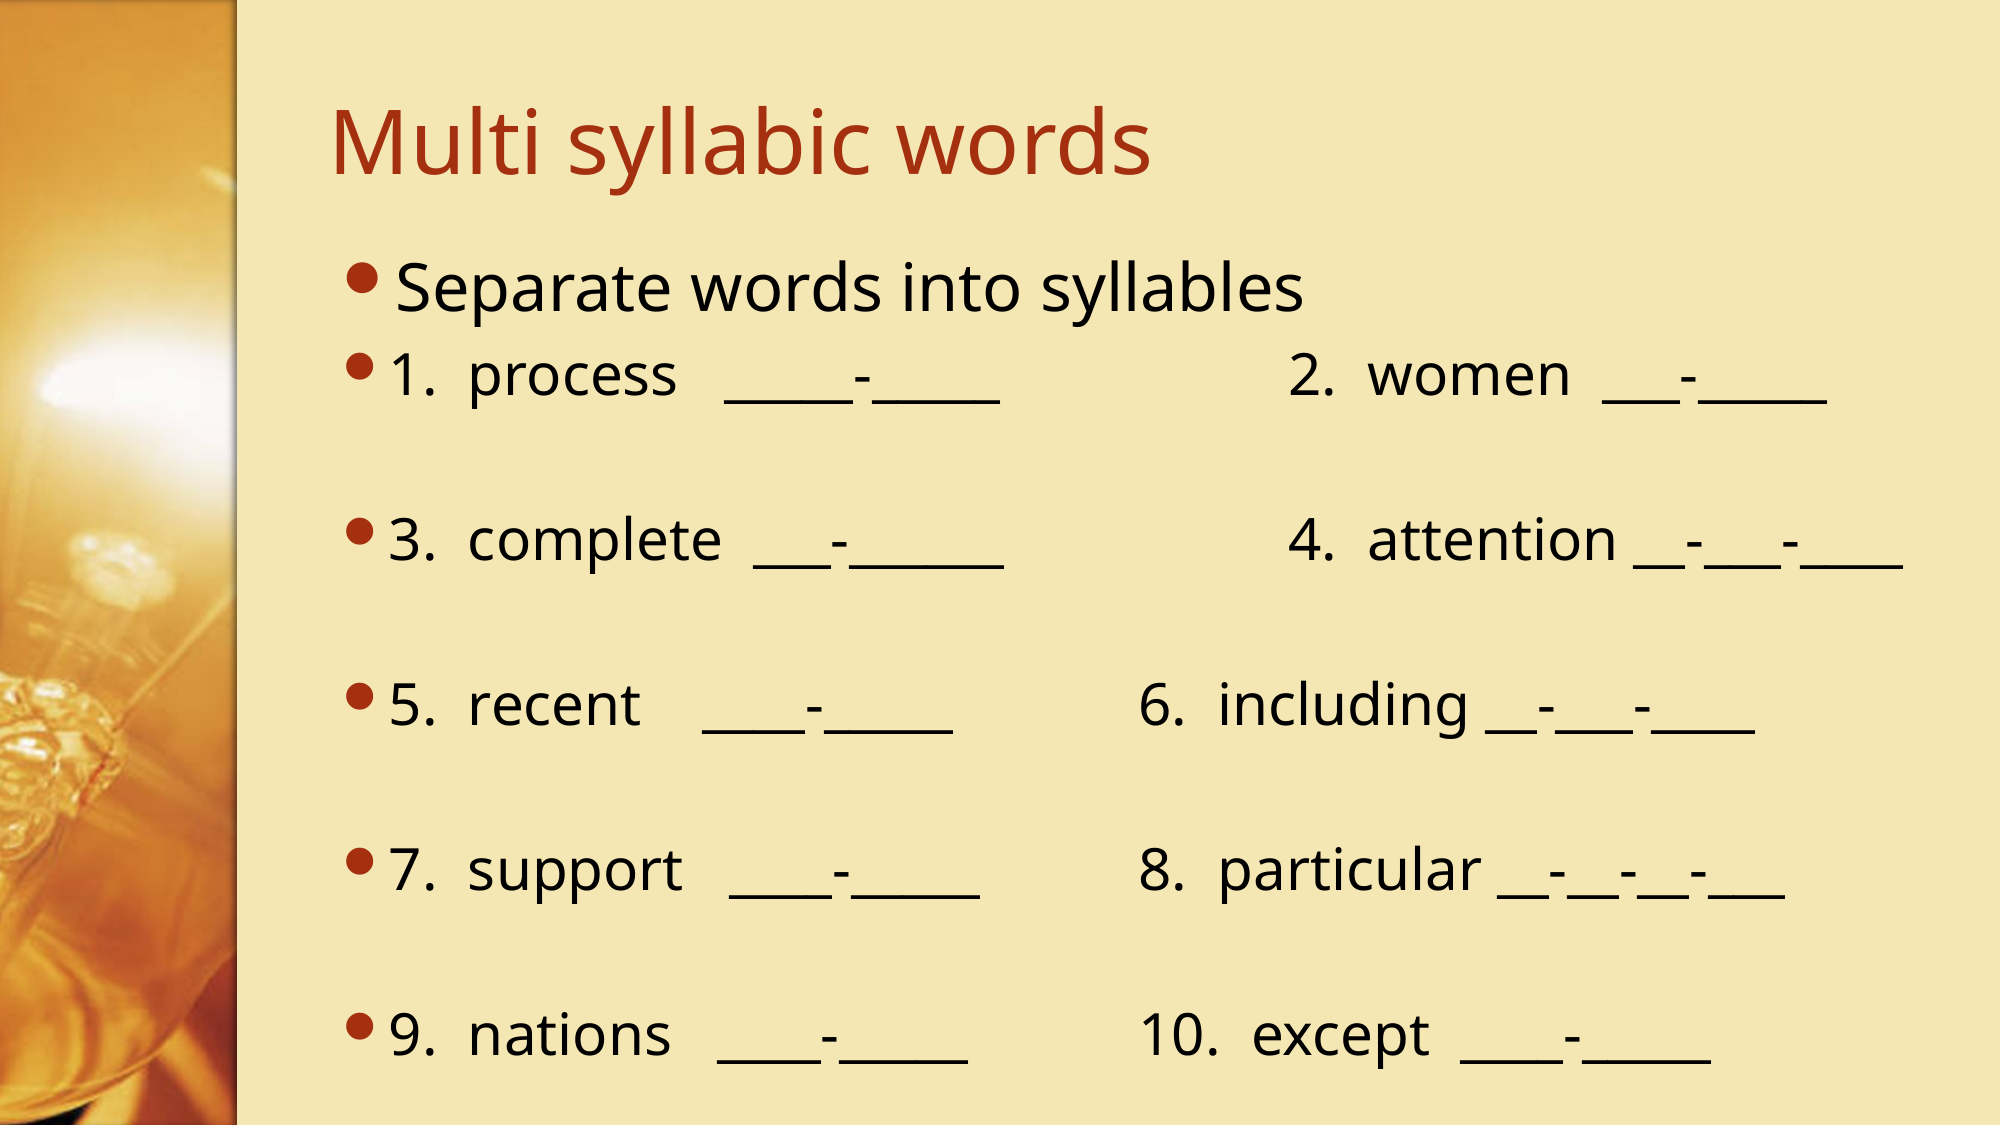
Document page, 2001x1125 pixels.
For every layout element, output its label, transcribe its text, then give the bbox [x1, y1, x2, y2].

list Separate words into syllables 1. process _____-_____ 2. women ___-_____ 3. complete ___-______ 4. attention __-___-____ 5. recent ____-_____ 6. including __-___-____ 7. support ____-_____ 8. particular __-__-__-___ 9. nations ____-_____ 10. except ____-_____ [313, 237, 1954, 1100]
title Multi syllabic words [313, 45, 1954, 233]
picture [0, 0, 237, 1125]
